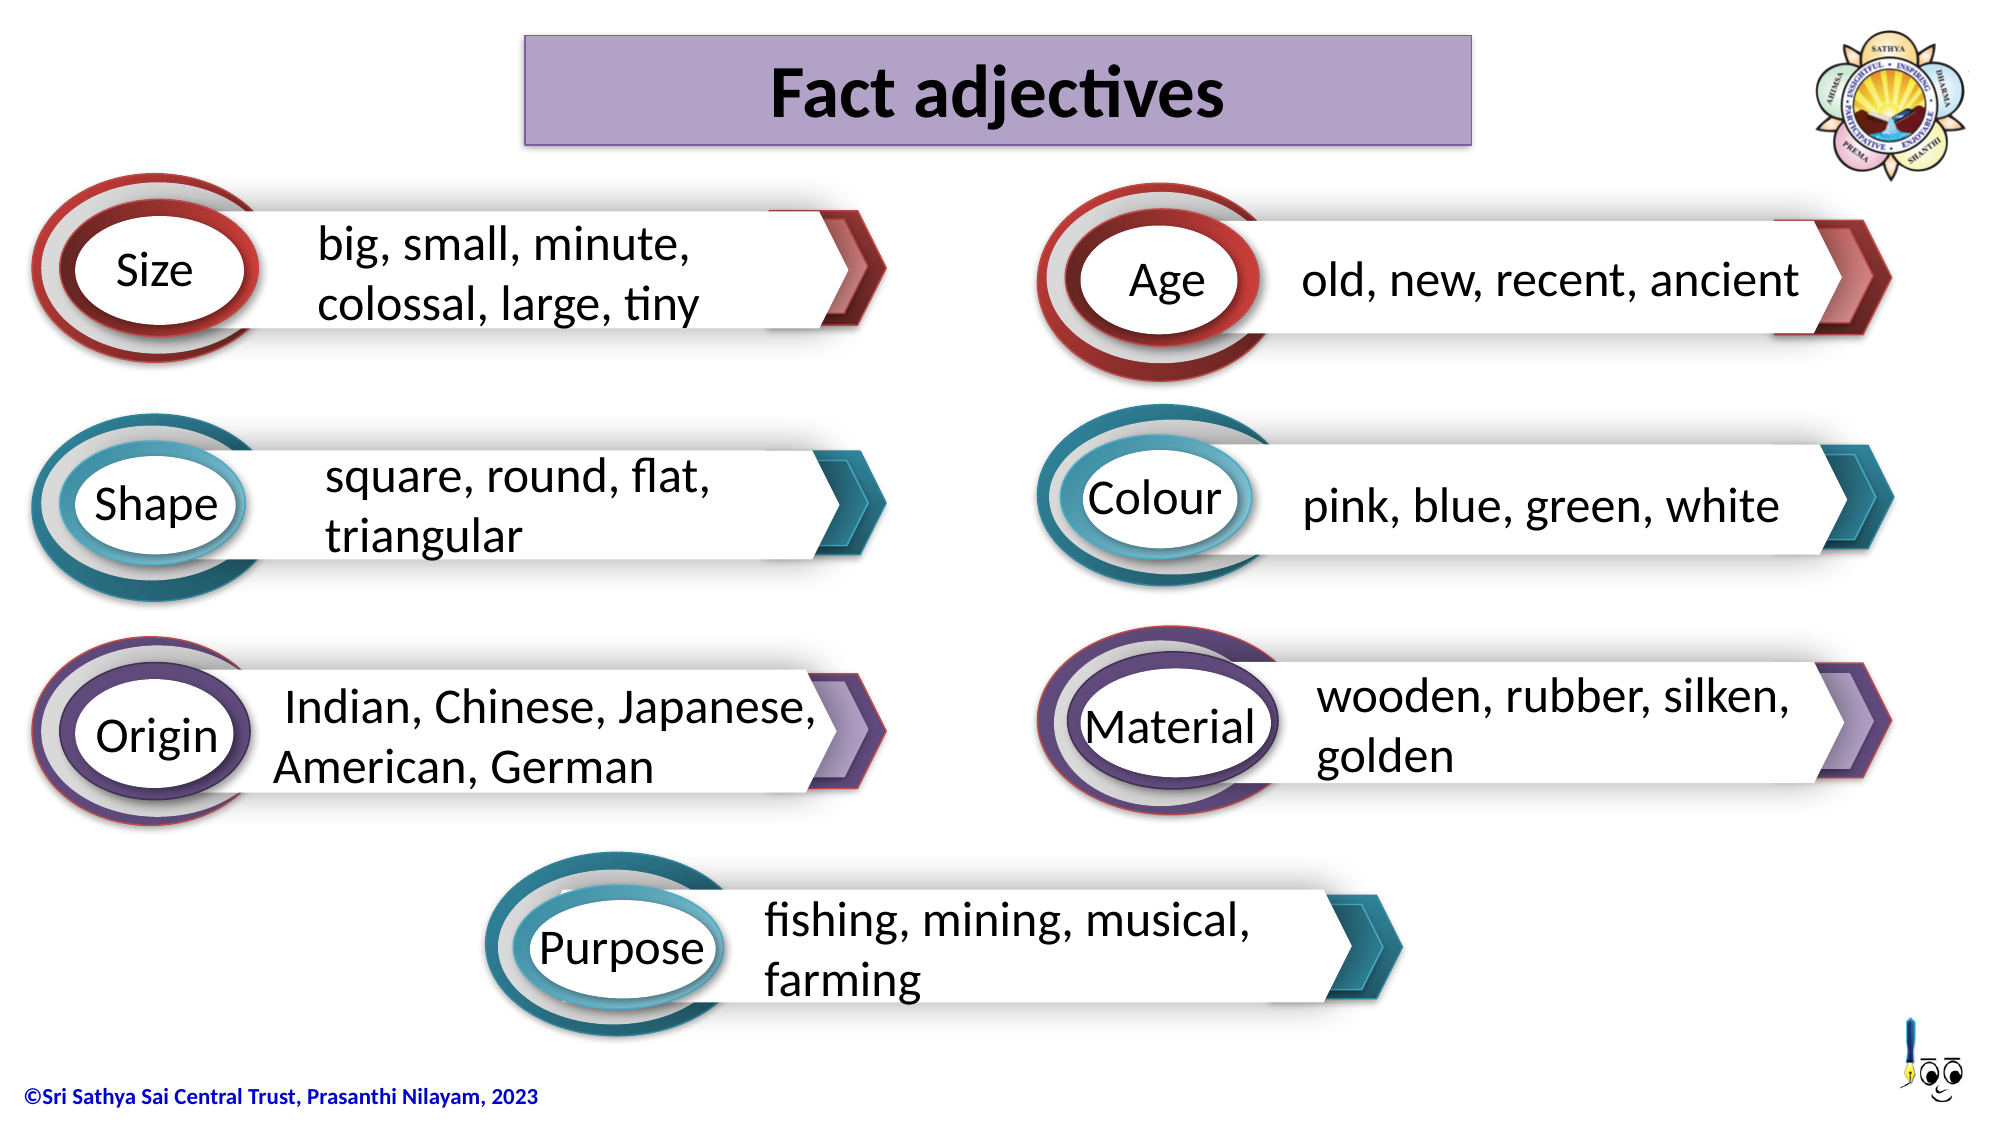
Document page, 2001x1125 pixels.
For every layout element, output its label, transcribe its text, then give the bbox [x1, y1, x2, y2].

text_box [1037, 625, 1925, 815]
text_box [485, 852, 1403, 1036]
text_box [31, 413, 908, 602]
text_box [1037, 183, 1892, 382]
picture [1810, 27, 1969, 182]
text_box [31, 636, 887, 826]
picture [1855, 994, 1974, 1113]
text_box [31, 173, 887, 363]
title Fact adjectives [524, 35, 1472, 146]
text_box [1037, 404, 1894, 586]
